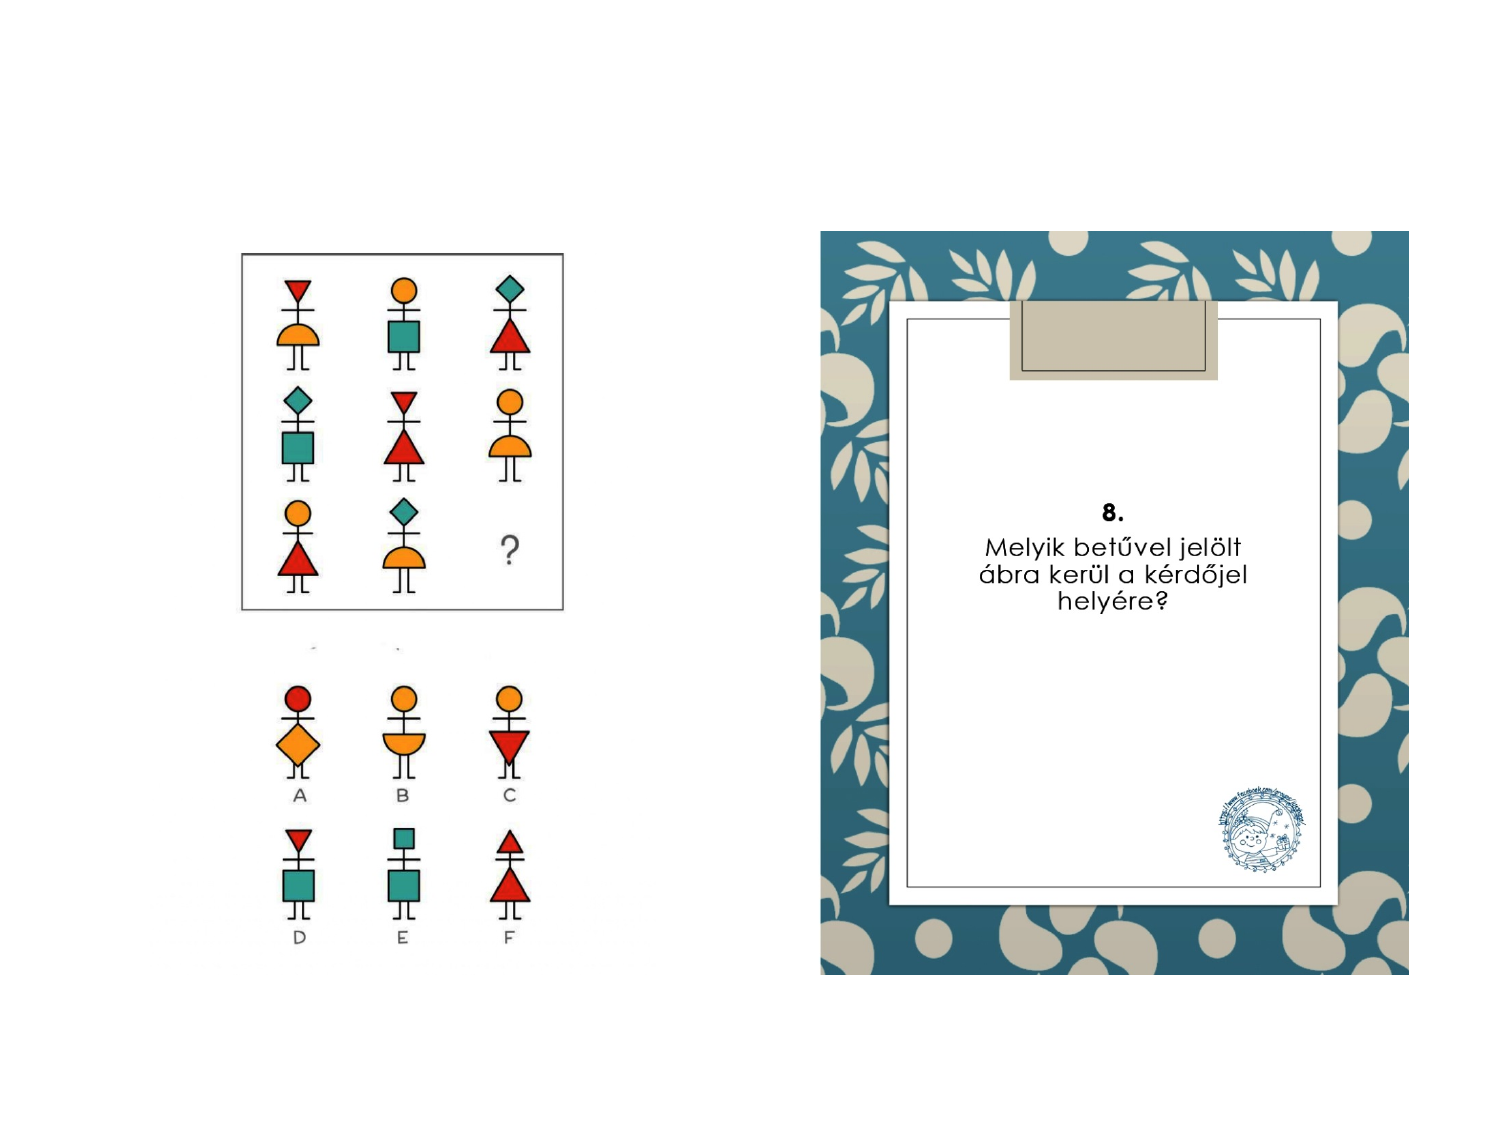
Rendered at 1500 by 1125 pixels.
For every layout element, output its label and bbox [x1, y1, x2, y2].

list [88, 231, 1409, 975]
